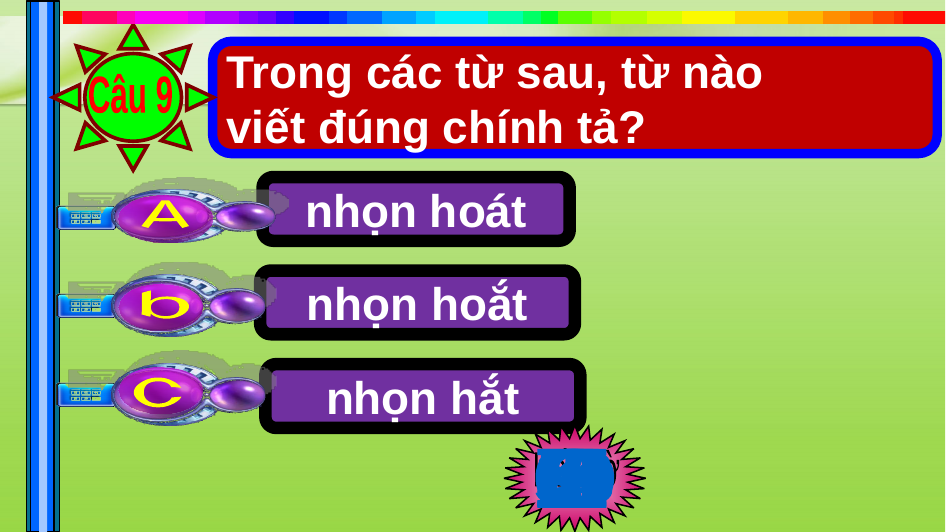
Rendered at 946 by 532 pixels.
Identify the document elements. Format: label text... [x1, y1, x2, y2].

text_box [26, 0, 60, 532]
text_box nhọn hắt [271, 364, 581, 428]
text_box [186, 84, 214, 110]
text_box [84, 53, 182, 142]
text_box [76, 122, 106, 149]
text_box nhọn hoát [280, 177, 570, 241]
text_box [65, 84, 80, 110]
text_box [119, 32, 148, 49]
text_box [76, 45, 106, 72]
text_box [161, 122, 190, 149]
picture [0, 0, 26, 532]
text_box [503, 424, 646, 532]
text_box [119, 145, 148, 171]
text_box Trong các từ sau, từ nào viết đúng chính tả? [212, 41, 938, 154]
text_box [161, 45, 190, 72]
text_box nhọn hoắt [271, 270, 575, 335]
picture [57, 0, 946, 532]
